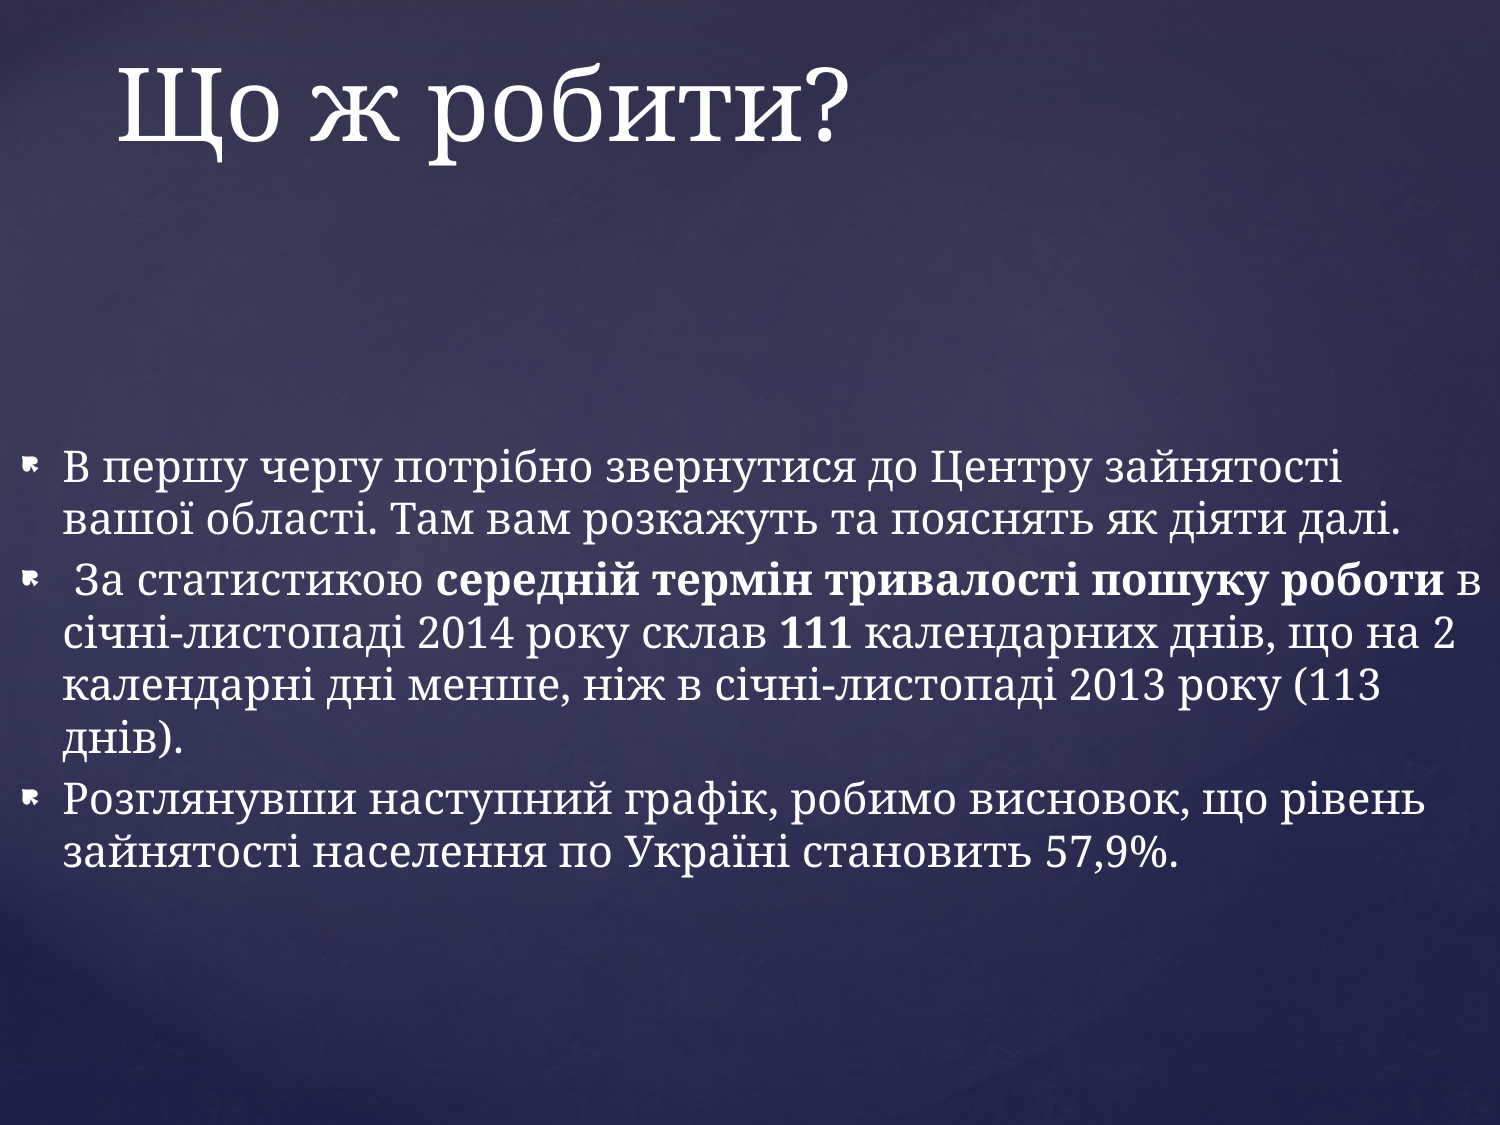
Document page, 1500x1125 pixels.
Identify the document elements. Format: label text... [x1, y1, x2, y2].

list В першу чергу потрібно звернутися до Центру зайнятості вашої області. Там вам розкажуть та пояснять як діяти далі. За статистикою середній термін тривалості пошуку роботи в січні-листопаді 2014 року склав 111 календарних днів, що на 2 календарні дні менше, ніж в січні-листопаді 2013 року (113 днів). Розглянувши наступний графік, робимо висновок, що рівень зайнятості населення по Україні становить 57,9%. [2, 208, 1500, 1106]
title Що ж робити? [100, 19, 1338, 170]
